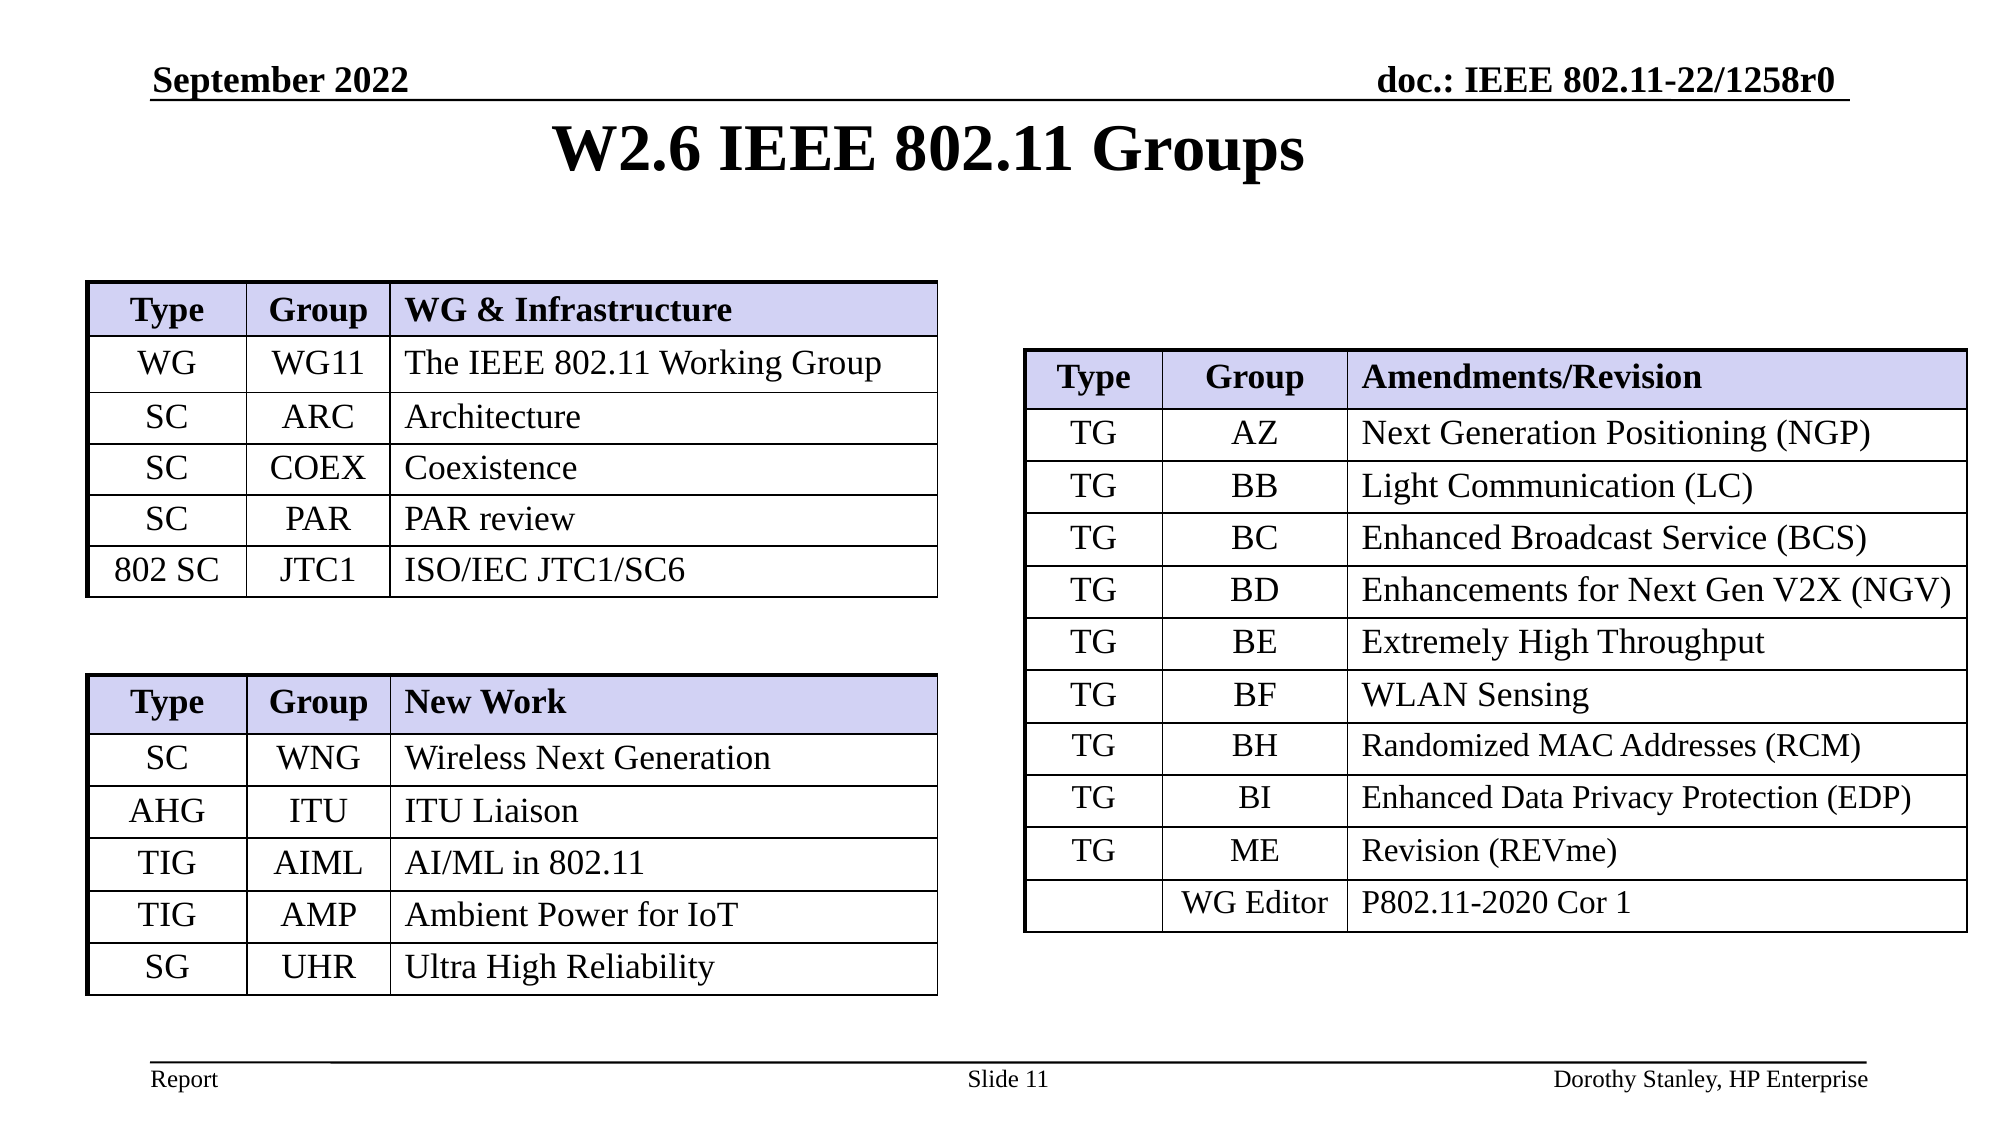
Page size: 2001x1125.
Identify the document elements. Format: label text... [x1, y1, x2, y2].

table_cell JTC1 [247, 547, 389, 596]
table_cell Light Communication (LC) [1348, 462, 1966, 512]
table_header Group [248, 677, 390, 733]
table_cell 802 SC [90, 547, 246, 596]
table_cell WG Editor [1163, 881, 1347, 931]
table_cell AZ [1163, 410, 1347, 460]
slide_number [152, 54, 412, 101]
table_cell AMP [248, 892, 390, 942]
footer Dorothy Stanley, HP Enterprise [1512, 1061, 1869, 1093]
table_cell ITU Liaison [391, 787, 937, 837]
table_cell PAR [247, 496, 389, 545]
table_cell TG [1027, 671, 1162, 722]
table_cell Ultra High Reliability [391, 944, 937, 994]
table_cell TG [1027, 776, 1162, 826]
table_cell Wireless Next Generation [391, 735, 937, 785]
table_cell AI/ML in 802.11 [391, 839, 937, 890]
table_cell WNG [248, 735, 390, 785]
table_cell TG [1027, 462, 1162, 512]
table_cell Ambient Power for IoT [391, 892, 937, 942]
table_cell ARC [247, 393, 389, 443]
table_cell TG [1027, 724, 1162, 774]
table_cell Extremely High Throughput [1348, 619, 1966, 669]
table_header Group [1163, 352, 1347, 408]
table_cell PAR review [391, 496, 937, 545]
table_cell Coexistence [391, 445, 937, 494]
table_cell TG [1027, 828, 1162, 879]
table_header New Work [391, 677, 937, 733]
table_cell [1027, 881, 1162, 931]
table_cell TIG [90, 839, 246, 890]
table_cell BB [1163, 462, 1347, 512]
table_cell Next Generation Positioning (NGP) [1348, 410, 1966, 460]
table_cell AIML [248, 839, 390, 890]
table_header Type [90, 284, 246, 335]
table_cell Revision (REVme) [1348, 828, 1966, 879]
table_cell WLAN Sensing [1348, 671, 1966, 722]
table_header Type [90, 677, 246, 733]
table_cell BE [1163, 619, 1347, 669]
table_cell AHG [90, 787, 246, 837]
table_cell Enhanced Broadcast Service (BCS) [1348, 514, 1966, 565]
table_header WG & Infrastructure [391, 284, 937, 335]
table_cell BI [1163, 776, 1347, 826]
table_header Amendments/Revision [1348, 352, 1966, 408]
table_cell Enhancements for Next Gen V2X (NGV) [1348, 567, 1966, 617]
table_cell Randomized MAC Addresses (RCM) [1348, 724, 1966, 774]
table_cell BF [1163, 671, 1347, 722]
table_cell SC [90, 445, 246, 494]
table_cell BD [1163, 567, 1347, 617]
table_cell TG [1027, 619, 1162, 669]
table_cell Enhanced Data Privacy Protection (EDP) [1348, 776, 1966, 826]
table_cell BC [1163, 514, 1347, 565]
table_cell WG11 [247, 337, 389, 392]
table_cell ITU [248, 787, 390, 837]
table_cell ISO/IEC JTC1/SC6 [391, 547, 937, 596]
slide_number Slide 11 [964, 1061, 1053, 1093]
table_cell SC [90, 393, 246, 443]
table_cell TIG [90, 892, 246, 942]
table_cell SC [90, 735, 246, 785]
title W2.6 IEEE 802.11 Groups [356, 105, 1519, 181]
table_header Group [247, 284, 389, 335]
table_cell TG [1027, 567, 1162, 617]
table_cell UHR [248, 944, 390, 994]
table_cell P802.11-2020 Cor 1 [1348, 881, 1966, 931]
table_cell BH [1163, 724, 1347, 774]
table_cell SG [90, 944, 246, 994]
table_cell WG [90, 337, 246, 392]
table_header Type [1027, 352, 1162, 408]
table_cell SC [90, 496, 246, 545]
table_cell Architecture [391, 393, 937, 443]
table_cell COEX [247, 445, 389, 494]
table_cell TG [1027, 514, 1162, 565]
table_cell The IEEE 802.11 Working Group [391, 337, 937, 392]
table_cell ME [1163, 828, 1347, 879]
table_cell TG [1027, 410, 1162, 460]
